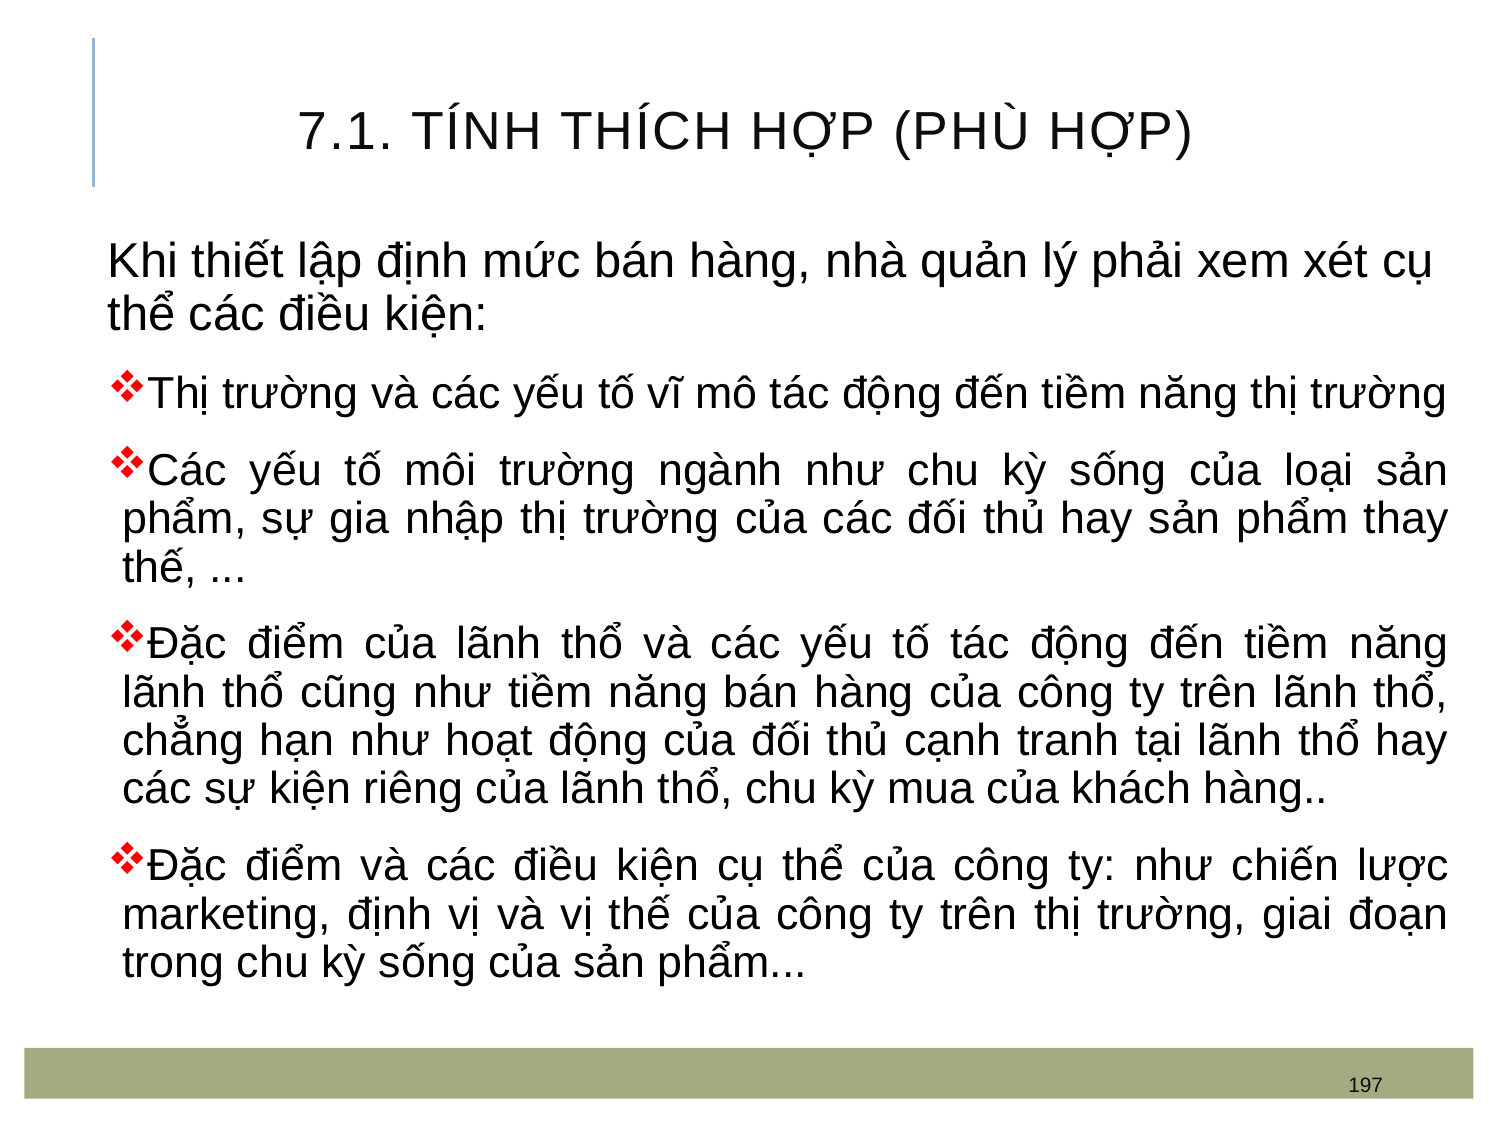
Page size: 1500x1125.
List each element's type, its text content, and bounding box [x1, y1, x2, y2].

list Khi thiết lập định mức bán hàng, nhà quản lý phải xem xét cụ thể các điều kiện: Thị trường và các yếu tố vĩ mô tác động đến tiềm năng thị trường Các yếu tố môi trường ngành như chu kỳ sống của loại sản phẩm, sự gia nhập thị trường của các đối thủ hay sản phẩm thay thế, ... Đặc điểm của lãnh thổ và các yếu tố tác động đến tiềm năng lãnh thổ cũng như tiềm năng bán hàng của công ty trên lãnh thổ, chẳng hạn như hoạt động của đối thủ cạnh tranh tại lãnh thổ hay các sự kiện riêng của lãnh thổ, chu kỳ mua của khách hàng.. Đặc điểm và các điều kiện cụ thể của công ty: như chiến lược marketing, định vị và vị thế của công ty trên thị trường, giai đoạn trong chu kỳ sống của sản phẩm... [99, 227, 1460, 1035]
slide_number 197 [1333, 1061, 1454, 1107]
title 7.1. Tính thích hợp (phù hợp) [34, 100, 1460, 228]
